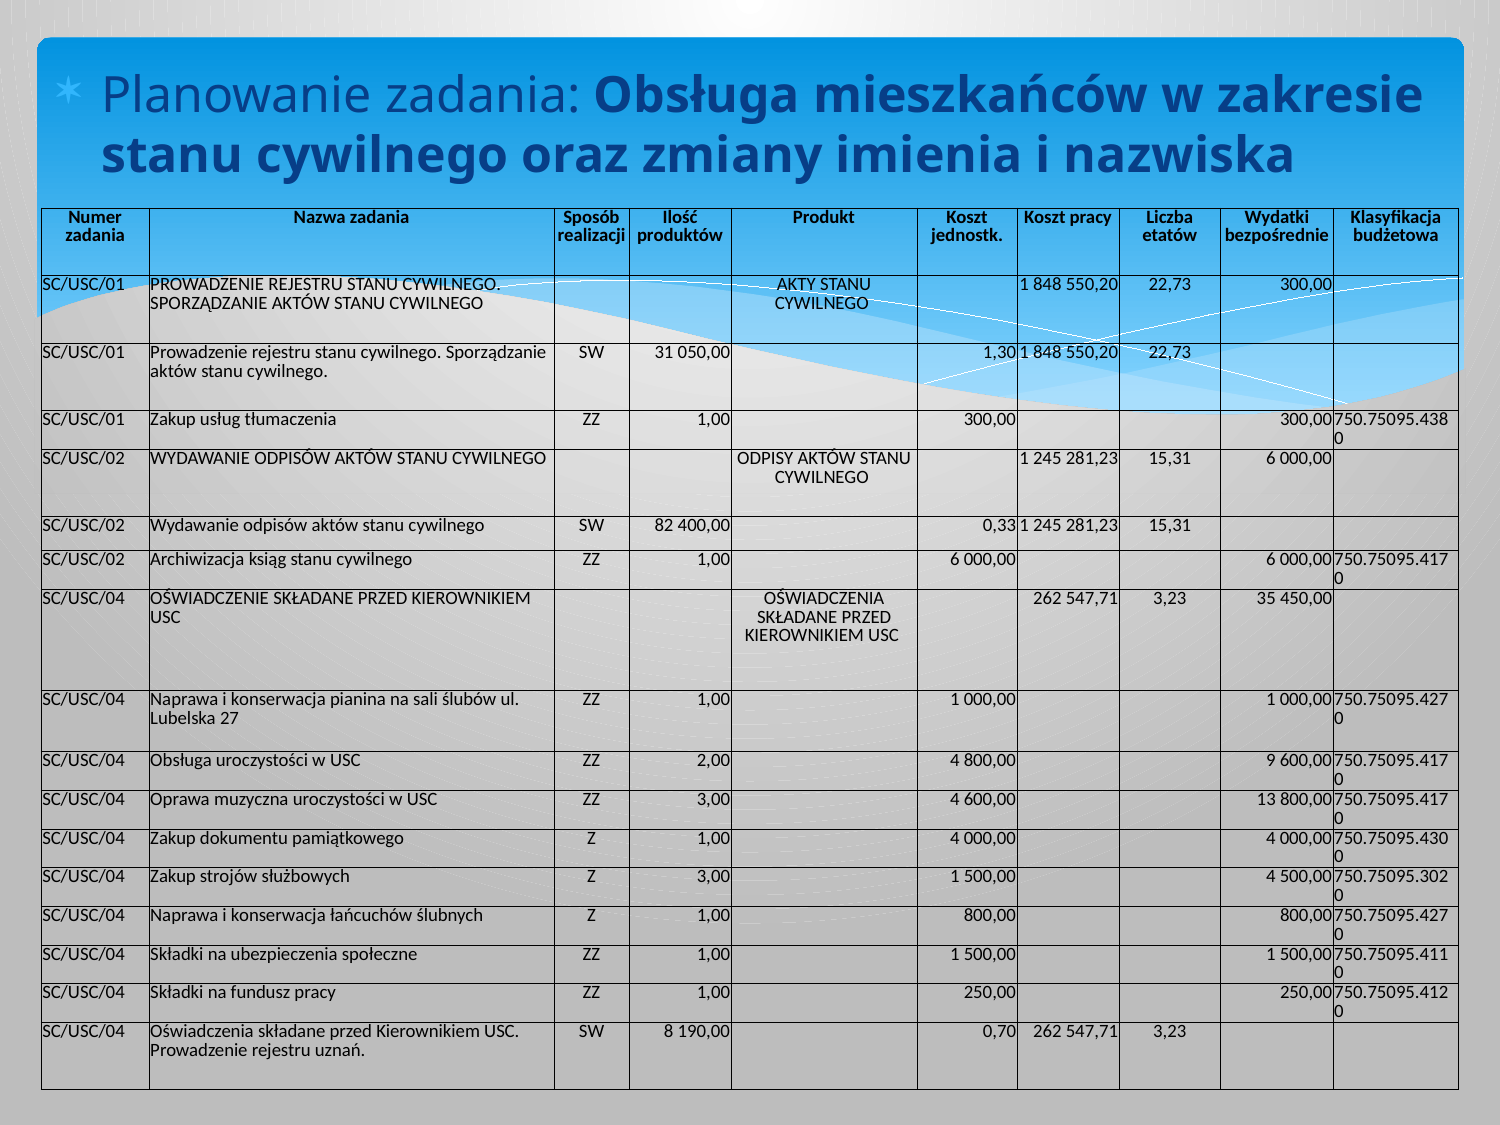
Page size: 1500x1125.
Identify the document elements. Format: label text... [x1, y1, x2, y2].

table_cell 1,00 [630, 907, 731, 945]
table_cell [1221, 517, 1333, 550]
table_cell 3,23 [1120, 1023, 1220, 1089]
table_cell 9 600,00 [1221, 752, 1333, 790]
table_cell Z [555, 907, 629, 945]
table_cell [732, 1023, 917, 1089]
table_cell [732, 830, 917, 867]
table_header Wydatki bezpośrednie [1221, 209, 1333, 275]
table_cell [732, 752, 917, 790]
table_cell [732, 344, 917, 410]
table_cell SW [555, 344, 629, 410]
table_cell [732, 984, 917, 1022]
table_cell 15,31 [1120, 517, 1220, 550]
table_cell 300,00 [1221, 411, 1333, 449]
table_cell ZZ [555, 752, 629, 790]
table_cell [1018, 791, 1119, 829]
table_cell 800,00 [1221, 907, 1333, 945]
table_header Sposób realizacji [555, 209, 629, 275]
table_cell ZZ [555, 946, 629, 983]
table_cell Oświadczenia składane przed Kierownikiem USC. Prowadzenie rejestru uznań. [150, 1023, 554, 1089]
table_cell 1,00 [630, 946, 731, 983]
table_cell [555, 450, 629, 516]
table_cell [732, 791, 917, 829]
table_cell SC/USC/01 [42, 344, 149, 410]
table_cell 4 500,00 [1221, 868, 1333, 906]
table_cell Zakup strojów służbowych [150, 868, 554, 906]
table_cell [1120, 791, 1220, 829]
table_cell SW [555, 1023, 629, 1089]
table_cell 750.75095.4270 [1334, 691, 1458, 751]
table_cell Wydawanie odpisów aktów stanu cywilnego [150, 517, 554, 550]
table_cell 750.75095.4380 [1334, 411, 1458, 449]
table_cell 22,73 [1120, 344, 1220, 410]
table_cell ZZ [555, 411, 629, 449]
table_cell 1,00 [630, 691, 731, 751]
list Planowanie zadania: Obsługa mieszkańców w zakresie stanu cywilnego oraz zmiany imienia i nazwiska [41, 1090, 1459, 1094]
table_cell 3,00 [630, 868, 731, 906]
table_cell 750.75095.4120 [1334, 984, 1458, 1022]
table_cell 3,00 [630, 791, 731, 829]
table_cell [1334, 344, 1458, 410]
table_cell SC/USC/04 [42, 691, 149, 751]
table_cell [732, 868, 917, 906]
table_cell 8 190,00 [630, 1023, 731, 1089]
table_cell [732, 517, 917, 550]
table_cell Naprawa i konserwacja łańcuchów ślubnych [150, 907, 554, 945]
table_cell [555, 276, 629, 343]
table_cell 262 547,71 [1018, 1023, 1119, 1089]
table_cell [732, 691, 917, 751]
table_cell Zakup dokumentu pamiątkowego [150, 830, 554, 867]
table_cell [630, 276, 731, 343]
table_cell 0,33 [918, 517, 1017, 550]
table_cell SC/USC/02 [42, 517, 149, 550]
table_cell [732, 551, 917, 589]
table_cell 800,00 [918, 907, 1017, 945]
table_cell 4 000,00 [918, 830, 1017, 867]
table_cell [630, 450, 731, 516]
table_cell WYDAWANIE ODPISÓW AKTÓW STANU CYWILNEGO [150, 450, 554, 516]
table_header Ilość produktów [630, 209, 731, 275]
table_cell [918, 590, 1017, 690]
table_cell 250,00 [1221, 984, 1333, 1022]
table_cell [1120, 868, 1220, 906]
table_cell ZZ [555, 791, 629, 829]
table_cell 1 500,00 [918, 868, 1017, 906]
table_cell SC/USC/01 [42, 276, 149, 343]
table_cell [1018, 691, 1119, 751]
table_cell 0,70 [918, 1023, 1017, 1089]
table_cell Z [555, 868, 629, 906]
table_cell [1018, 830, 1119, 867]
table_cell ZZ [555, 984, 629, 1022]
table_cell [918, 276, 1017, 343]
table_header Koszt jednostk. [918, 209, 1017, 275]
table_header Koszt pracy [1018, 209, 1119, 275]
table_cell 1 500,00 [1221, 946, 1333, 983]
table_cell Składki na fundusz pracy [150, 984, 554, 1022]
table_cell 82 400,00 [630, 517, 731, 550]
table_cell [1120, 907, 1220, 945]
table_cell SC/USC/04 [42, 1023, 149, 1089]
table_cell 300,00 [1221, 276, 1333, 343]
table_cell [1120, 411, 1220, 449]
table_cell 15,31 [1120, 450, 1220, 516]
table_cell 31 050,00 [630, 344, 731, 410]
table_cell [1120, 946, 1220, 983]
table_cell AKTY STANU CYWILNEGO [732, 276, 917, 343]
table_cell 1,00 [630, 984, 731, 1022]
table_cell 750.75095.4170 [1334, 752, 1458, 790]
table_cell SC/USC/04 [42, 984, 149, 1022]
table_cell [1018, 907, 1119, 945]
table_cell 2,00 [630, 752, 731, 790]
table_cell Prowadzenie rejestru stanu cywilnego. Sporządzanie aktów stanu cywilnego. [150, 344, 554, 410]
table_cell Składki na ubezpieczenia społeczne [150, 946, 554, 983]
table_cell [1018, 551, 1119, 589]
table_cell [1120, 752, 1220, 790]
table_cell SC/USC/02 [42, 450, 149, 516]
table_cell 300,00 [918, 411, 1017, 449]
list Planowanie zadania: Obsługa mieszkańców w zakresie stanu cywilnego oraz zmiany imienia i nazwiska [41, 54, 1459, 208]
table_cell [1334, 450, 1458, 516]
table_cell SC/USC/01 [42, 411, 149, 449]
table_header Nazwa zadania [150, 209, 554, 275]
table_cell SC/USC/04 [42, 868, 149, 906]
table_cell 3,23 [1120, 590, 1220, 690]
table_cell 1,00 [630, 551, 731, 589]
table_cell Zakup usług tłumaczenia [150, 411, 554, 449]
table_cell SC/USC/04 [42, 830, 149, 867]
table_cell SC/USC/04 [42, 590, 149, 690]
table_cell [555, 590, 629, 690]
table_cell [1334, 590, 1458, 690]
table_cell Naprawa i konserwacja pianina na sali ślubów ul. Lubelska 27 [150, 691, 554, 751]
table_cell [1221, 344, 1333, 410]
table_cell 750.75095.4270 [1334, 907, 1458, 945]
table_cell 35 450,00 [1221, 590, 1333, 690]
table_cell [732, 907, 917, 945]
table_cell 750.75095.4170 [1334, 791, 1458, 829]
table_cell 6 000,00 [1221, 551, 1333, 589]
table_cell Oprawa muzyczna uroczystości w USC [150, 791, 554, 829]
table_cell SW [555, 517, 629, 550]
table_header Numer zadania [42, 209, 149, 275]
table_cell [1018, 411, 1119, 449]
table_cell [1018, 984, 1119, 1022]
table_cell [732, 411, 917, 449]
table_cell [1334, 1023, 1458, 1089]
table_header Produkt [732, 209, 917, 275]
table_cell ZZ [555, 691, 629, 751]
table_cell 1 000,00 [918, 691, 1017, 751]
table_cell 22,73 [1120, 276, 1220, 343]
table_header Klasyfikacja budżetowa [1334, 209, 1458, 275]
table_cell 6 000,00 [918, 551, 1017, 589]
table_cell [1120, 830, 1220, 867]
table_cell [1018, 946, 1119, 983]
table_cell 13 800,00 [1221, 791, 1333, 829]
table_cell [918, 450, 1017, 516]
table_cell 1 848 550,20 [1018, 344, 1119, 410]
table_cell SC/USC/04 [42, 946, 149, 983]
table_cell 1 500,00 [918, 946, 1017, 983]
table_cell OŚWIADCZENIE SKŁADANE PRZED KIEROWNIKIEM USC [150, 590, 554, 690]
table_cell 4 000,00 [1221, 830, 1333, 867]
table_cell 1 245 281,23 [1018, 450, 1119, 516]
table_cell [1334, 517, 1458, 550]
table_cell SC/USC/04 [42, 907, 149, 945]
table_cell 262 547,71 [1018, 590, 1119, 690]
table_cell 1 245 281,23 [1018, 517, 1119, 550]
table_cell 6 000,00 [1221, 450, 1333, 516]
table_cell 250,00 [918, 984, 1017, 1022]
table_header Liczba etatów [1120, 209, 1220, 275]
table_cell 1 848 550,20 [1018, 276, 1119, 343]
table_cell [630, 590, 731, 690]
table_cell 4 600,00 [918, 791, 1017, 829]
table_cell 1 000,00 [1221, 691, 1333, 751]
table_cell [1120, 691, 1220, 751]
table_cell [1334, 276, 1458, 343]
table_cell Z [555, 830, 629, 867]
table_cell SC/USC/04 [42, 791, 149, 829]
table_cell [1120, 551, 1220, 589]
table_cell [1221, 1023, 1333, 1089]
table_cell [1018, 868, 1119, 906]
table_cell [1120, 984, 1220, 1022]
table_cell ZZ [555, 551, 629, 589]
table_cell SC/USC/02 [42, 551, 149, 589]
table_cell Obsługa uroczystości w USC [150, 752, 554, 790]
table_cell Archiwizacja ksiąg stanu cywilnego [150, 551, 554, 589]
table_cell SC/USC/04 [42, 752, 149, 790]
table_cell 750.75095.4110 [1334, 946, 1458, 983]
table_cell 1,30 [918, 344, 1017, 410]
table_cell 750.75095.4300 [1334, 830, 1458, 867]
table_cell 1,00 [630, 830, 731, 867]
table_cell 4 800,00 [918, 752, 1017, 790]
table_cell PROWADZENIE REJESTRU STANU CYWILNEGO. SPORZĄDZANIE AKTÓW STANU CYWILNEGO [150, 276, 554, 343]
table_cell OŚWIADCZENIA SKŁADANE PRZED KIEROWNIKIEM USC [732, 590, 917, 690]
table_cell ODPISY AKTÓW STANU CYWILNEGO [732, 450, 917, 516]
table_cell 750.75095.3020 [1334, 868, 1458, 906]
table_cell 1,00 [630, 411, 731, 449]
table_cell [1018, 752, 1119, 790]
table_cell [732, 946, 917, 983]
table_cell 750.75095.4170 [1334, 551, 1458, 589]
